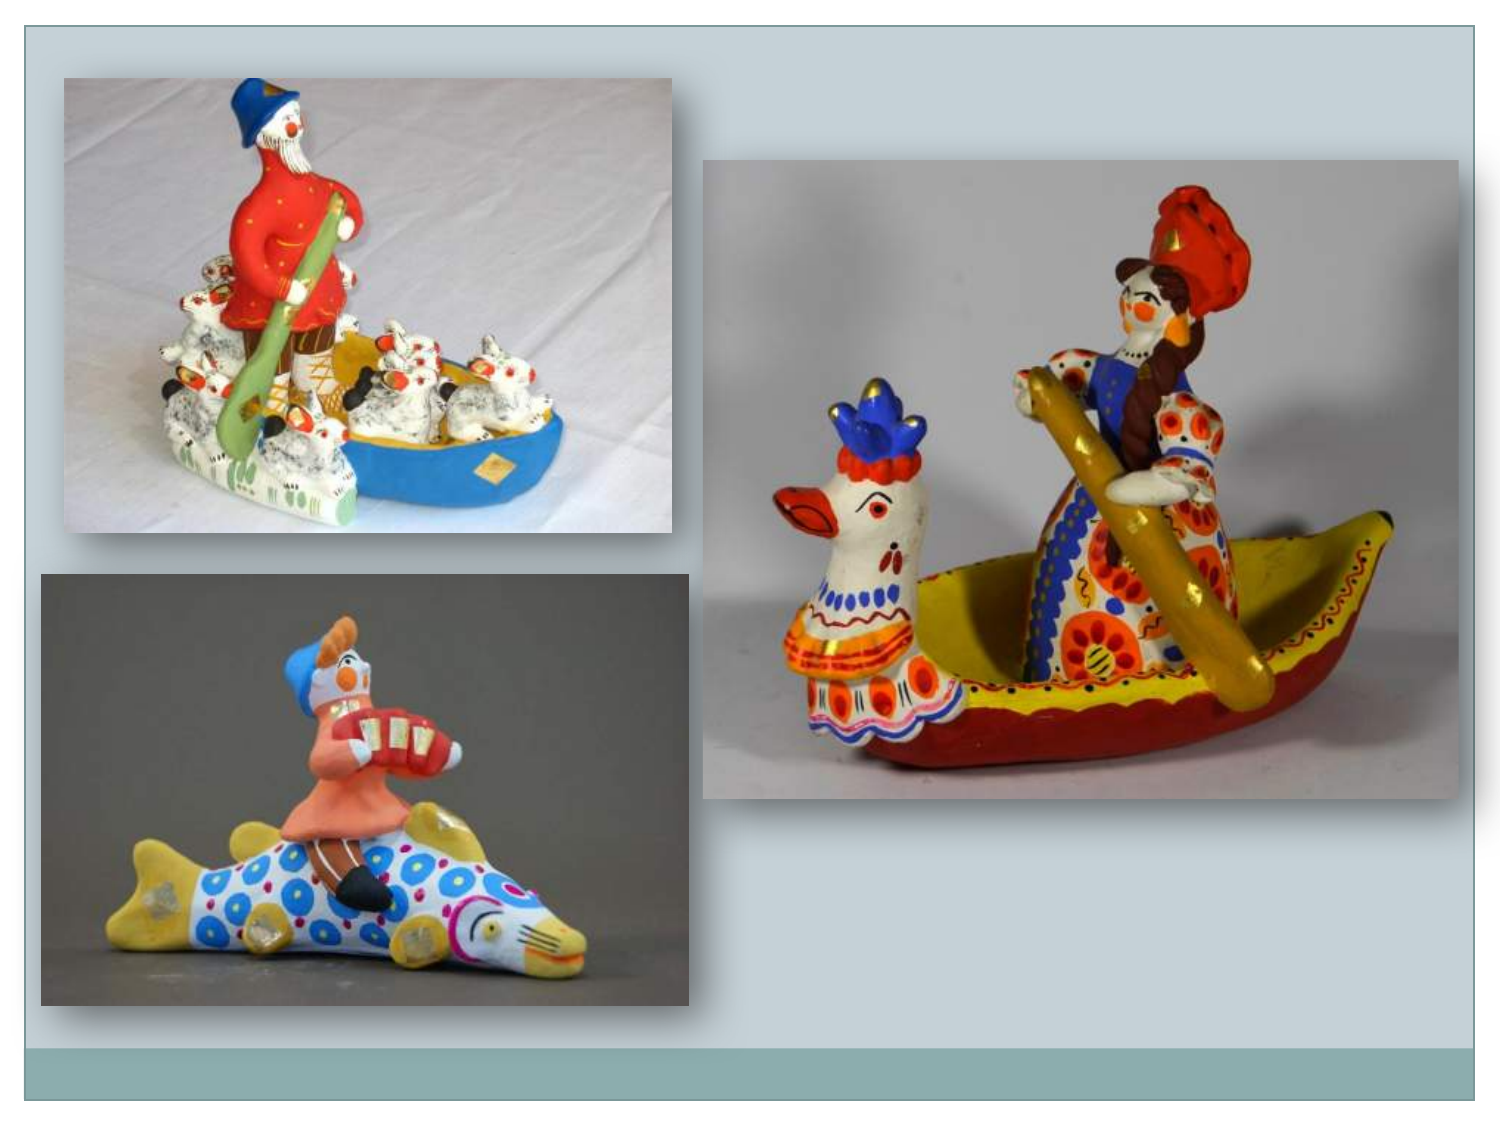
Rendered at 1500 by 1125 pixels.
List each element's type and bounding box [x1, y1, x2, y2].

picture [64, 77, 672, 534]
picture [41, 574, 689, 1006]
picture [702, 160, 1459, 799]
